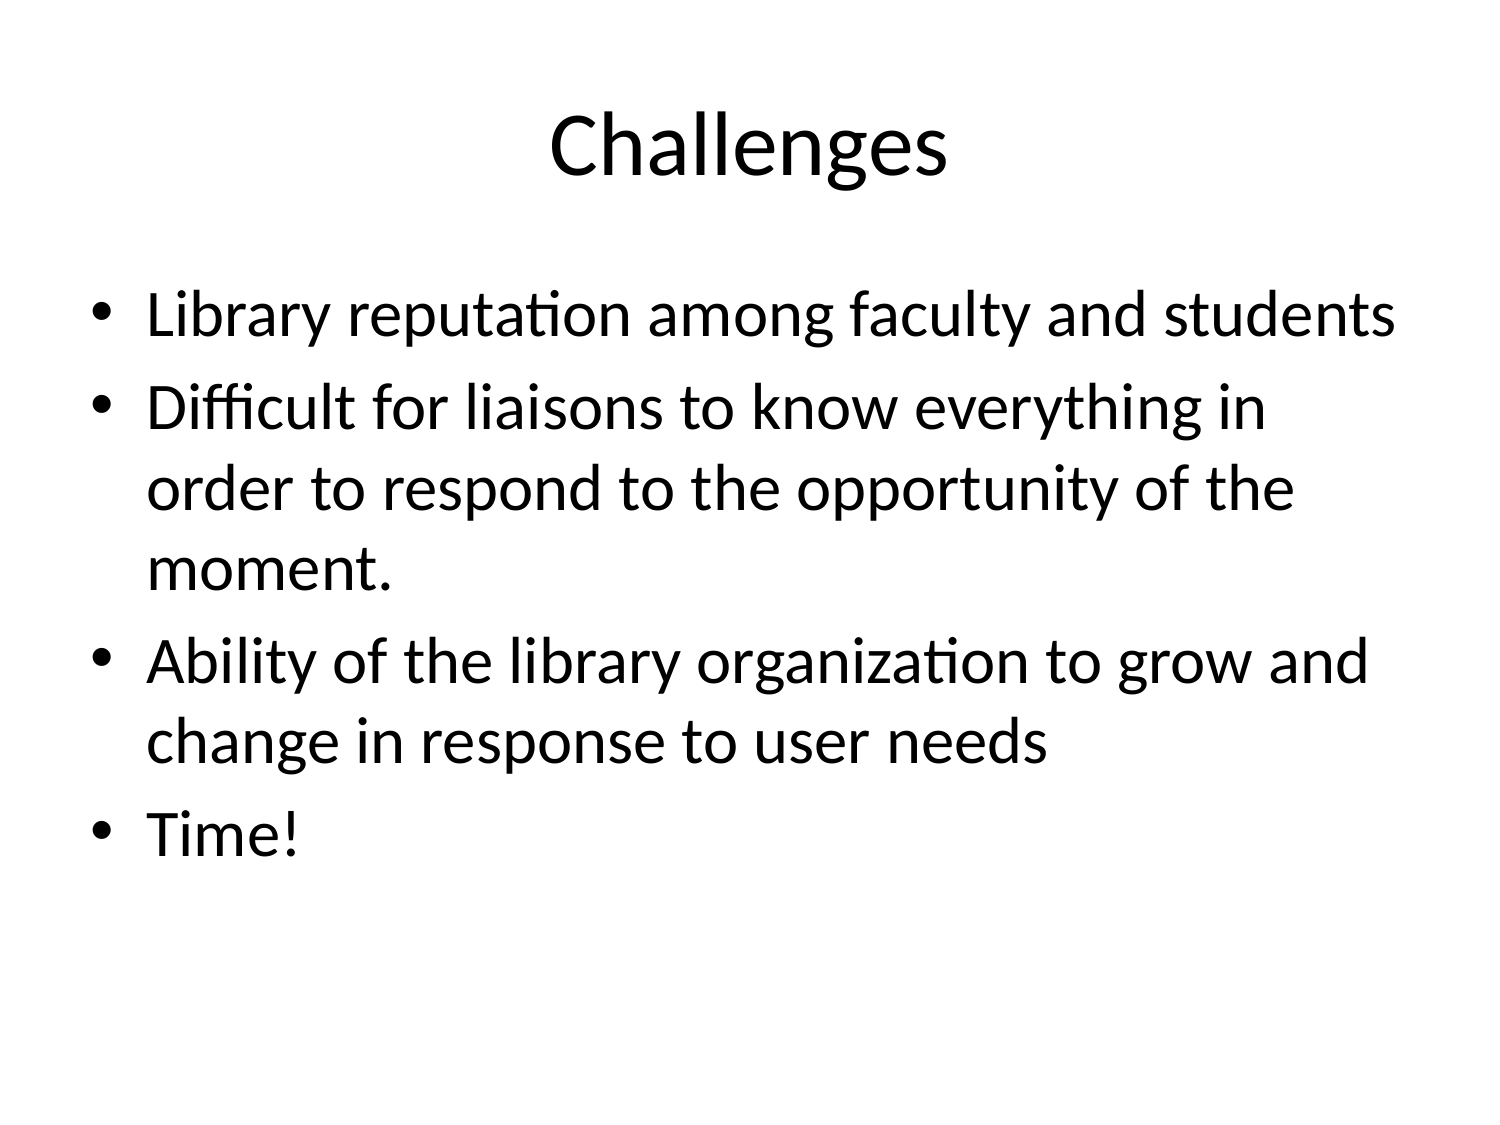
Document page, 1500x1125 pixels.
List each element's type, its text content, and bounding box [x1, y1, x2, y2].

list Library reputation among faculty and students Difficult for liaisons to know everything in order to respond to the opportunity of the moment. Ability of the library organization to grow and change in response to user needs Time! [74, 262, 1426, 1006]
title Challenges [74, 44, 1426, 233]
